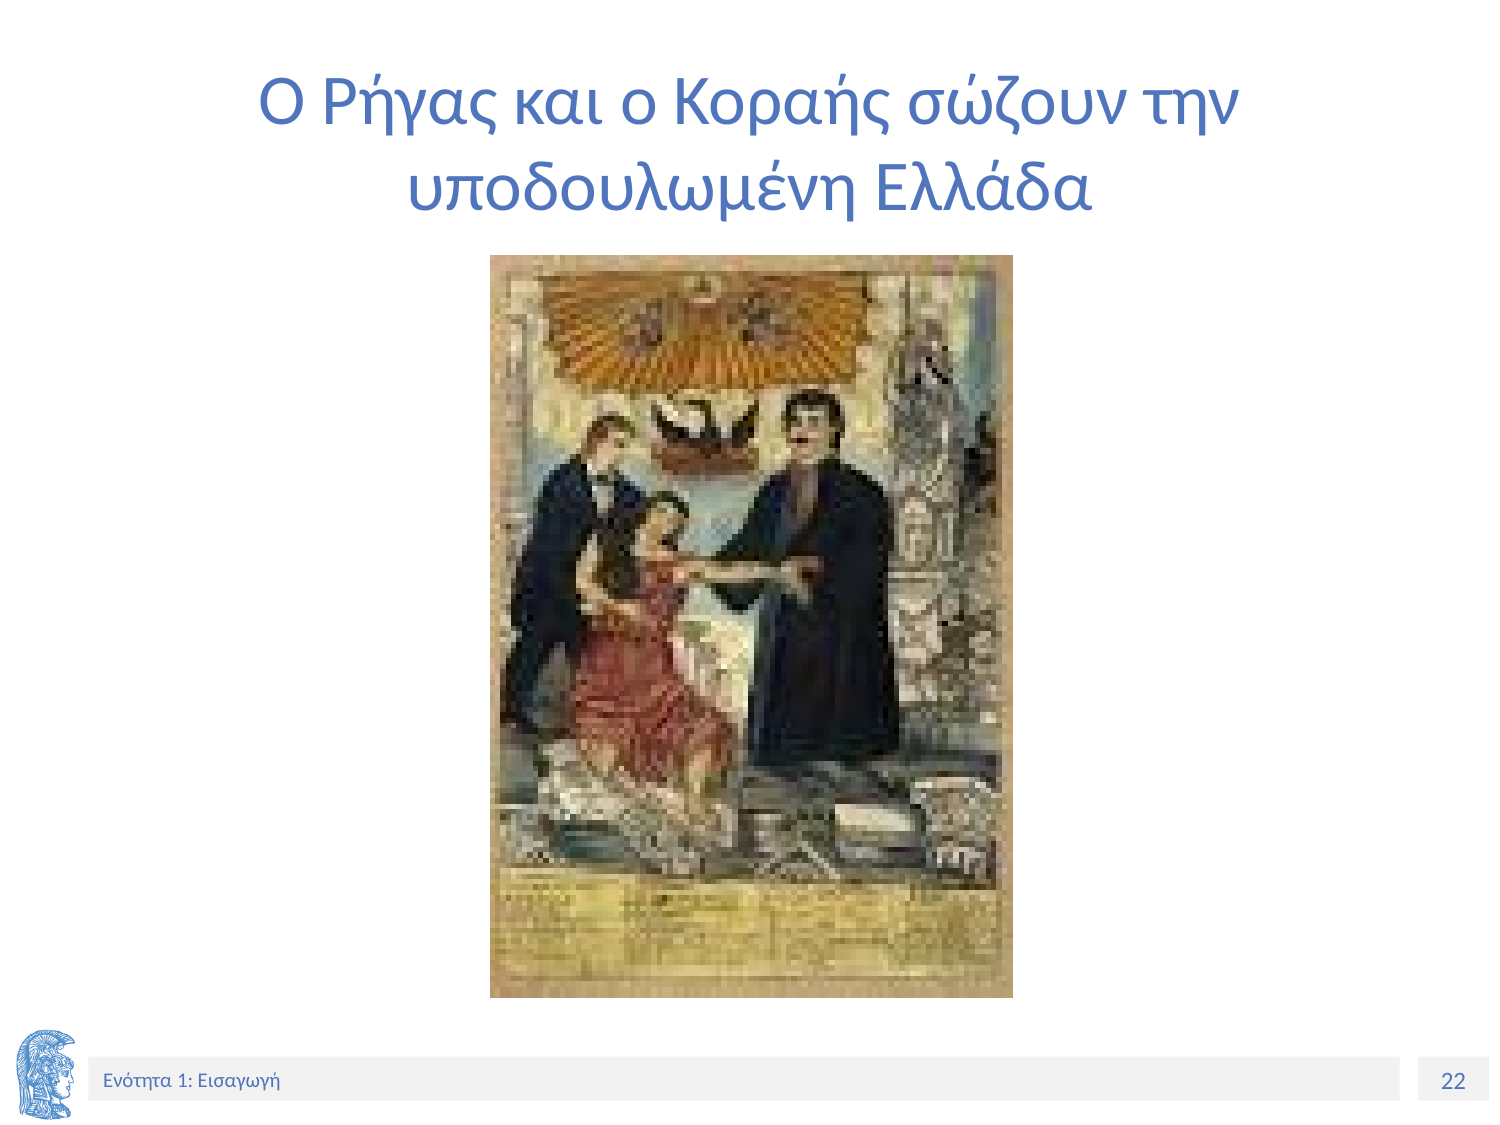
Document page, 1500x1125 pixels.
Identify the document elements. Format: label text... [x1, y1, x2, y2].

picture [9, 1026, 81, 1120]
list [75, 255, 1427, 998]
title Ο Ρήγας και ο Κοραής σώζουν την υποδουλωμένη Ελλάδα [75, 45, 1425, 233]
